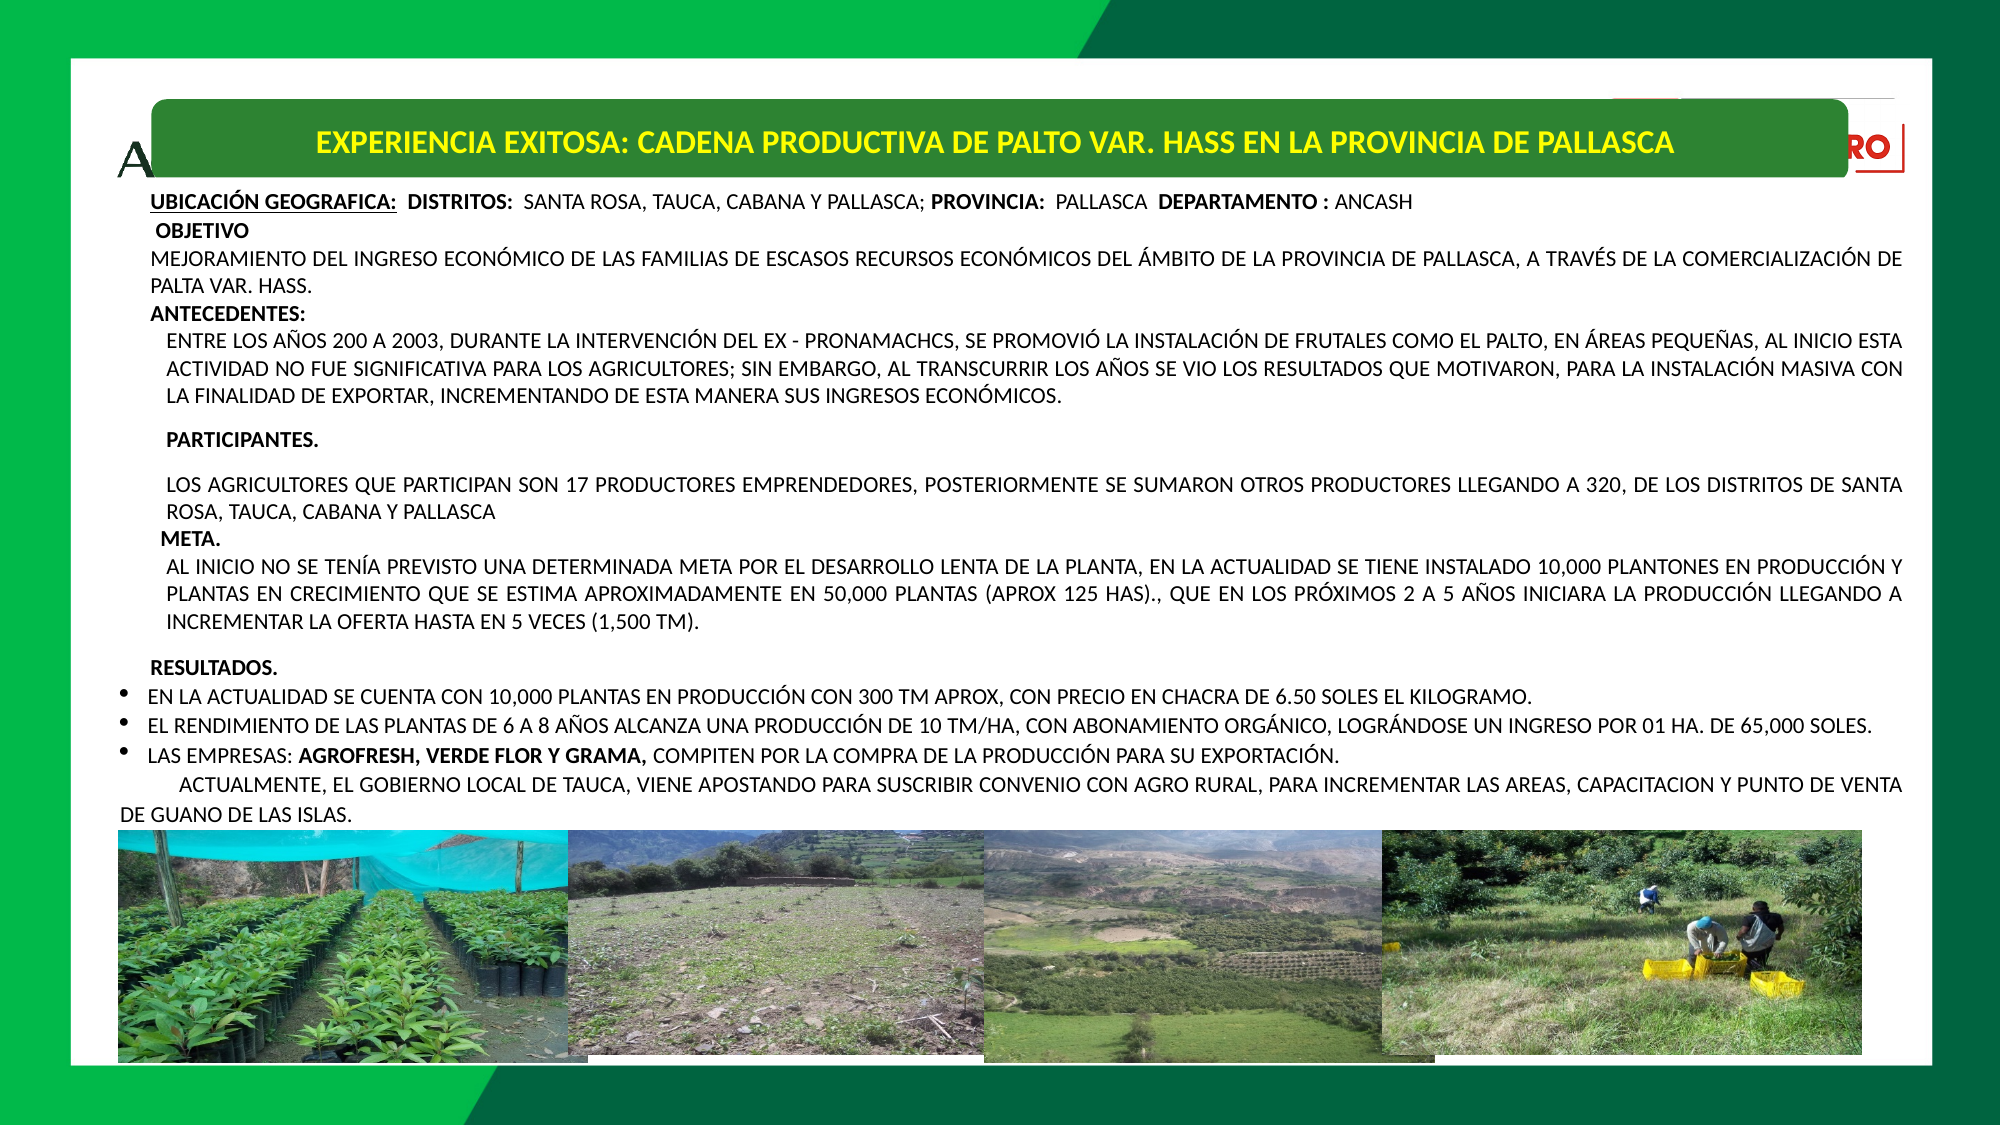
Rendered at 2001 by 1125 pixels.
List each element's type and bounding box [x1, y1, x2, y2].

text_box [0, 0, 2000, 1125]
text_box [118, 830, 1862, 1063]
